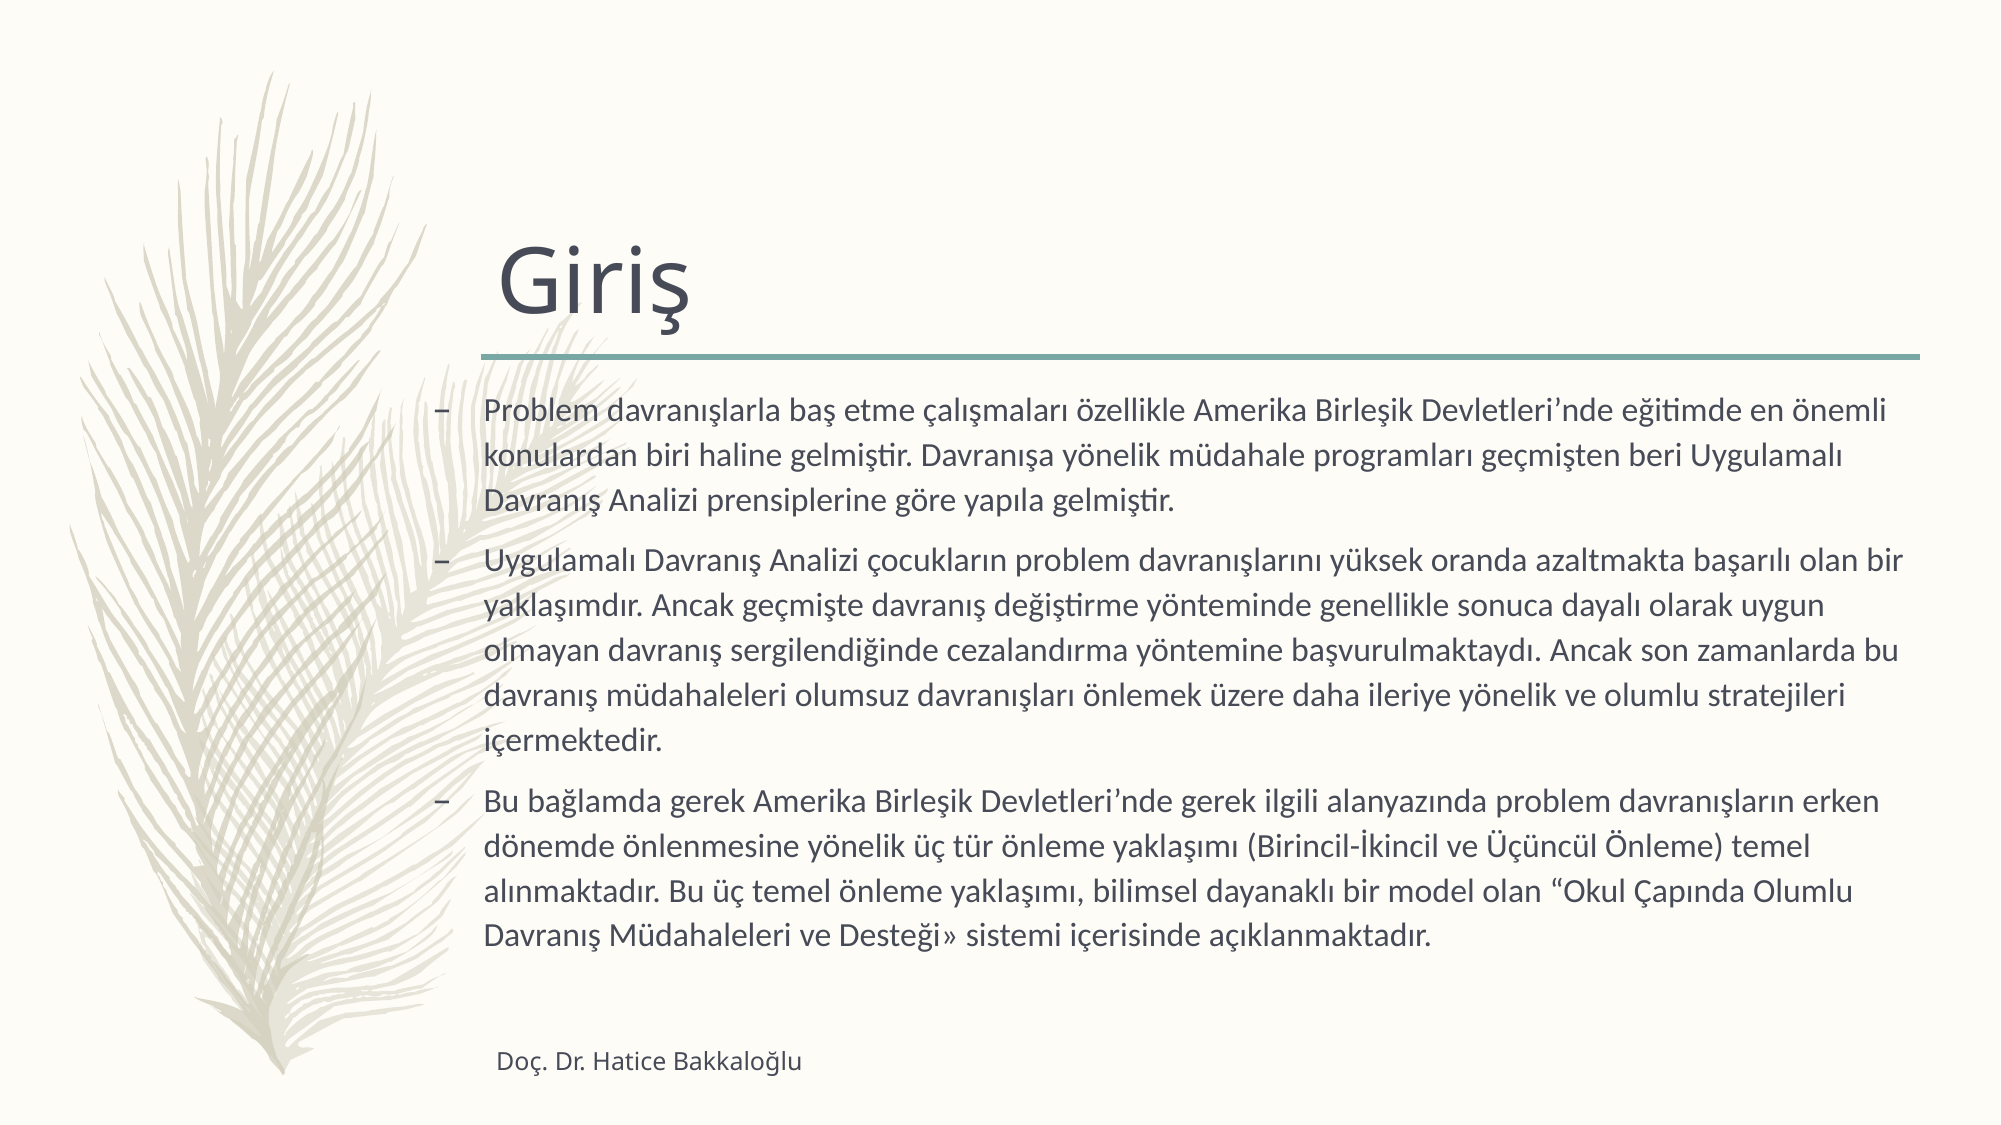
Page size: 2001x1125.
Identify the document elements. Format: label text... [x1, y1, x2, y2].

list Problem davranışlarla baş etme çalışmaları özellikle Amerika Birleşik Devletleri’nde eğitimde en önemli konulardan biri haline gelmiştir. Davranışa yönelik müdahale programları geçmişten beri Uygulamalı Davranış Analizi prensiplerine göre yapıla gelmiştir. Uygulamalı Davranış Analizi çocukların problem davranışlarını yüksek oranda azaltmakta başarılı olan bir yaklaşımdır. Ancak geçmişte davranış değiştirme yönteminde genellikle sonuca dayalı olarak uygun olmayan davranış sergilendiğinde cezalandırma yöntemine başvurulmaktaydı. Ancak son zamanlarda bu davranış müdahaleleri olumsuz davranışları önlemek üzere daha ileriye yönelik ve olumlu stratejileri içermektedir. Bu bağlamda gerek Amerika Birleşik Devletleri’nde gerek ilgili alanyazında problem davranışların erken dönemde önlenmesine yönelik üç tür önleme yaklaşımı (Birincil-İkincil ve Üçüncül Önleme) temel alınmaktadır. Bu üç temel önleme yaklaşımı, bilimsel dayanaklı bir model olan “Okul Çapında Olumlu Davranış Müdahaleleri ve Desteği» sistemi içerisinde açıklanmaktadır. [418, 375, 1920, 975]
title Giriş [481, 218, 1920, 348]
footer Doç. Dr. Hatice Bakkaloğlu [481, 1032, 1411, 1093]
